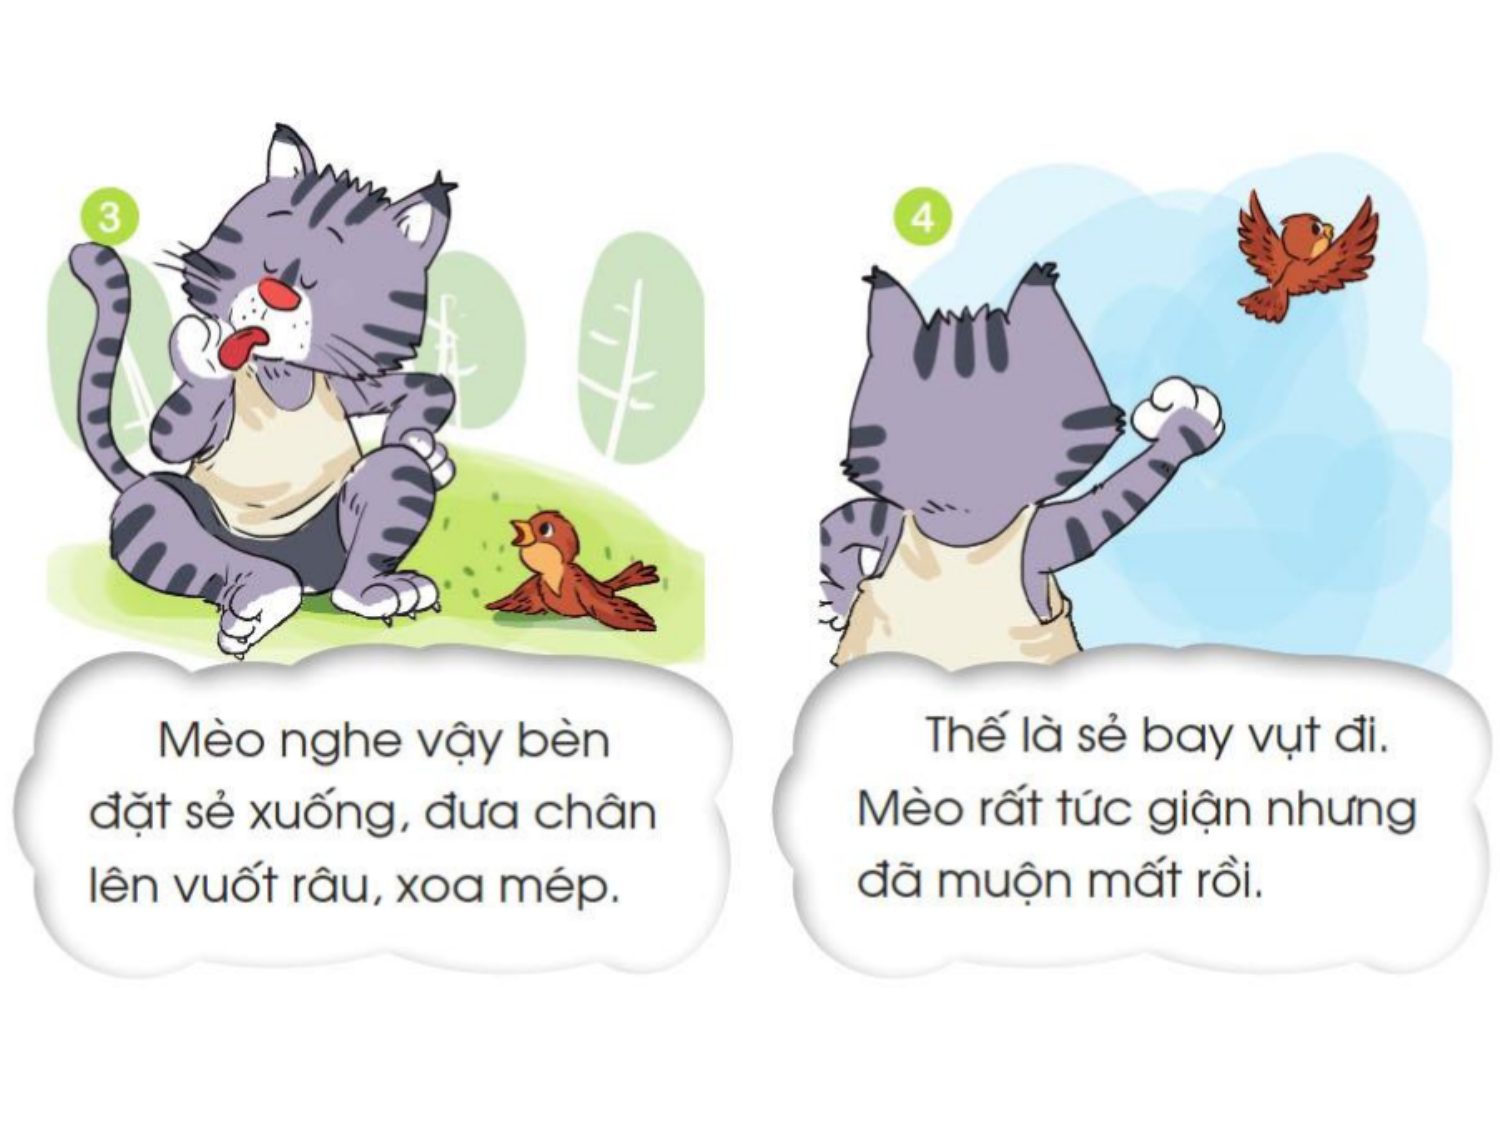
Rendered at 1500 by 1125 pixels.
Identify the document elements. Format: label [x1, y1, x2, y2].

picture [0, 91, 1500, 996]
